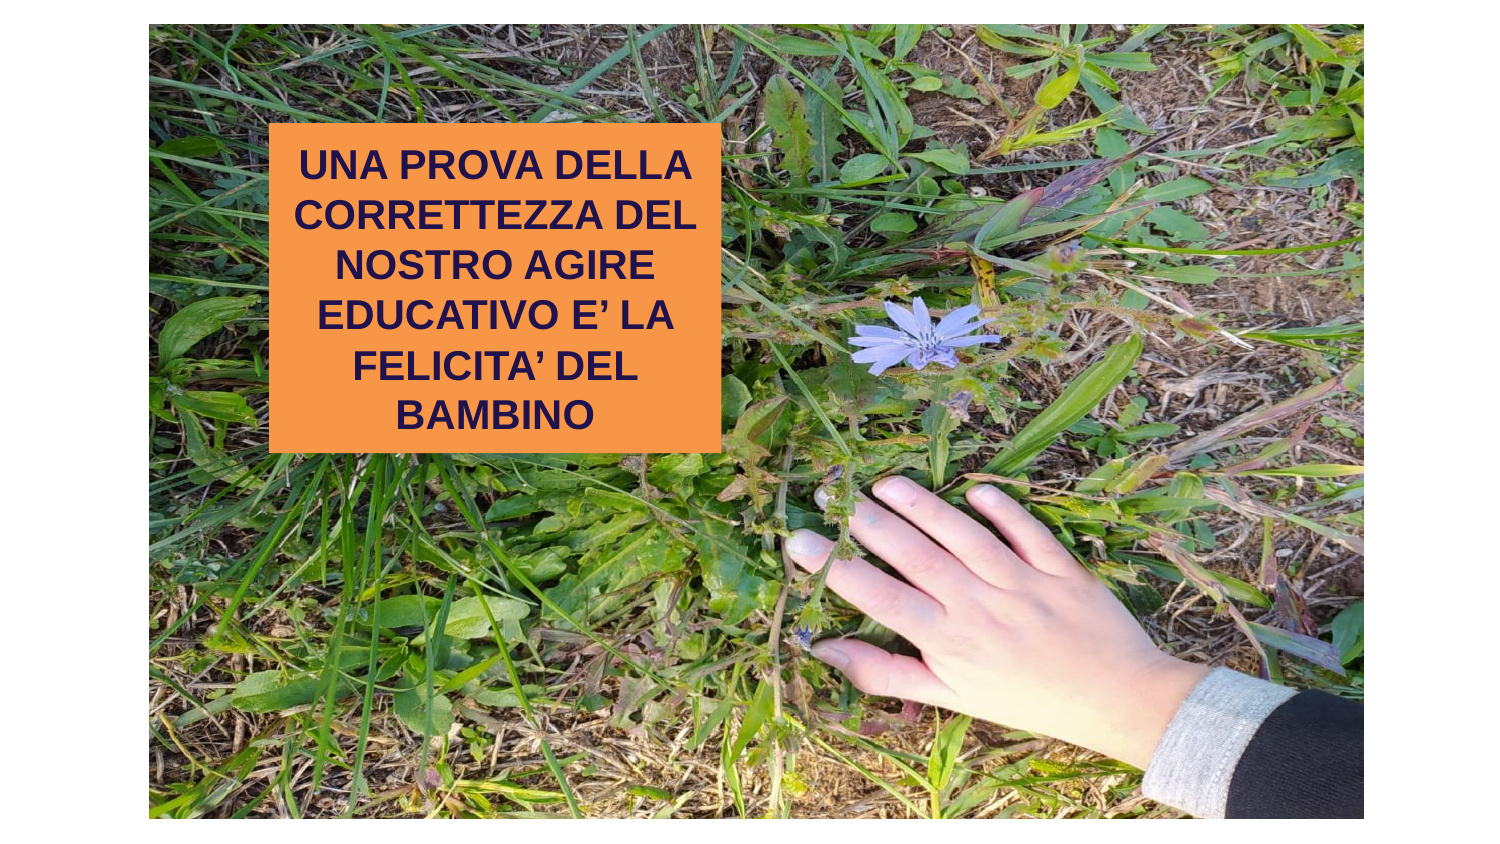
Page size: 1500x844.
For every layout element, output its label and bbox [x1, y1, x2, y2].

picture [148, 24, 1364, 819]
